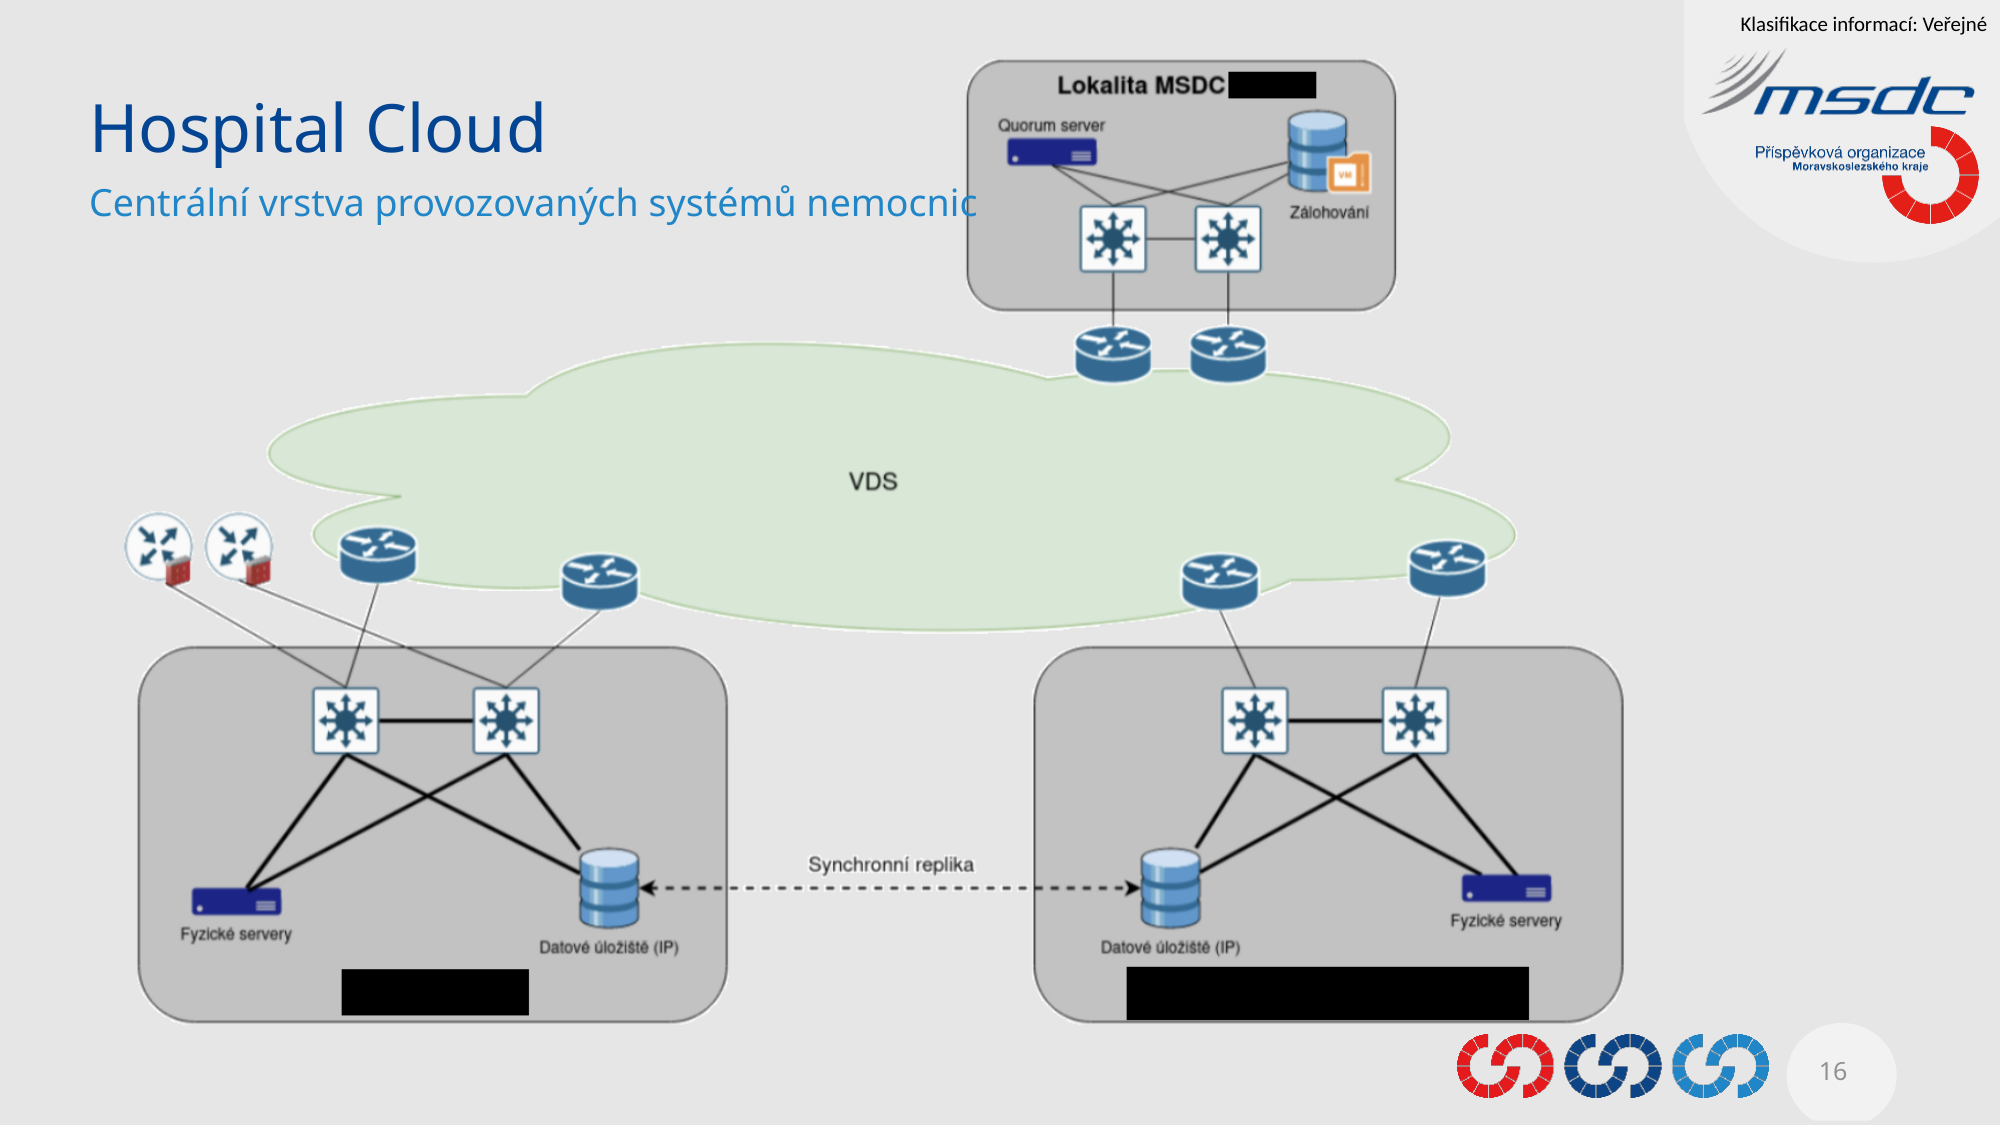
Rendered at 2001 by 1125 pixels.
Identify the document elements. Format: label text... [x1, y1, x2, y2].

picture [114, 0, 1769, 1042]
list Centrální vrstva provozovaných systémů nemocnic [74, 176, 114, 237]
picture [1697, 39, 1986, 224]
slide_number 16 [1412, 1042, 1863, 1103]
title Hospital Cloud [74, 66, 114, 175]
